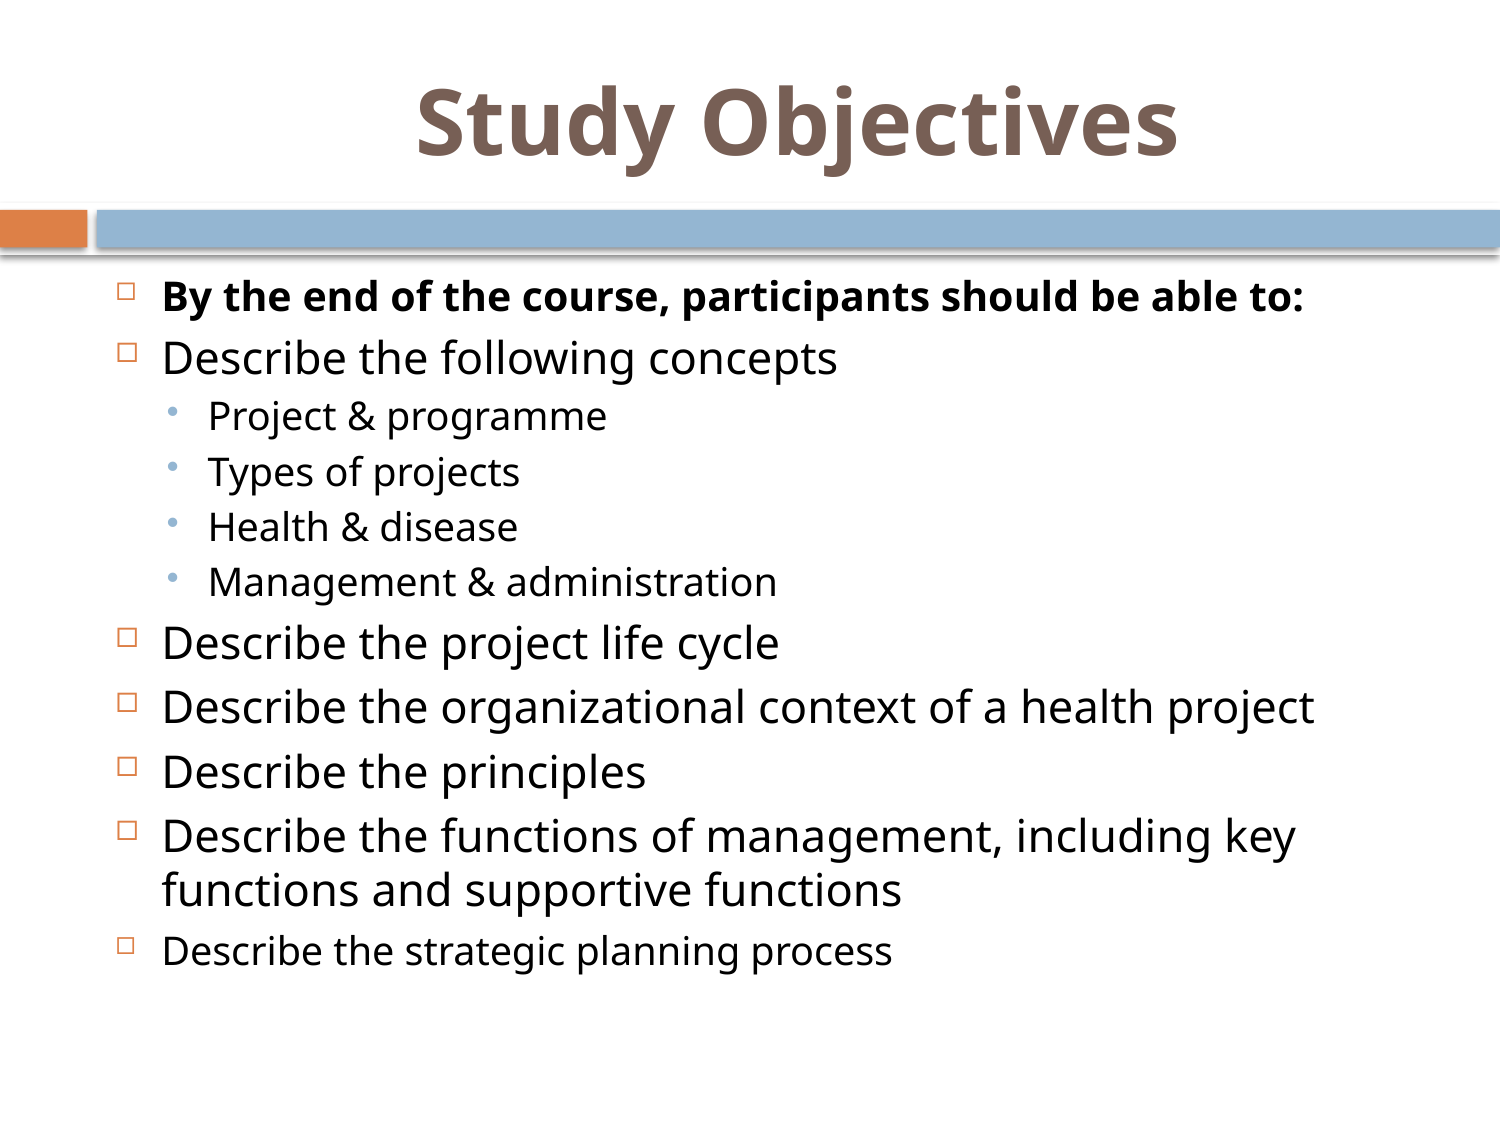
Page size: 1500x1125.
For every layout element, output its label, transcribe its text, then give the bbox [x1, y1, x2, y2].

list By the end of the course, participants should be able to: Describe the following concepts Project & programme Types of projects Health & disease Management & administration Describe the project life cycle Describe the organizational context of a health project Describe the principles Describe the functions of management, including key functions and supportive functions Describe the strategic planning process [100, 262, 1439, 1001]
title Study Objectives [100, 37, 1439, 201]
